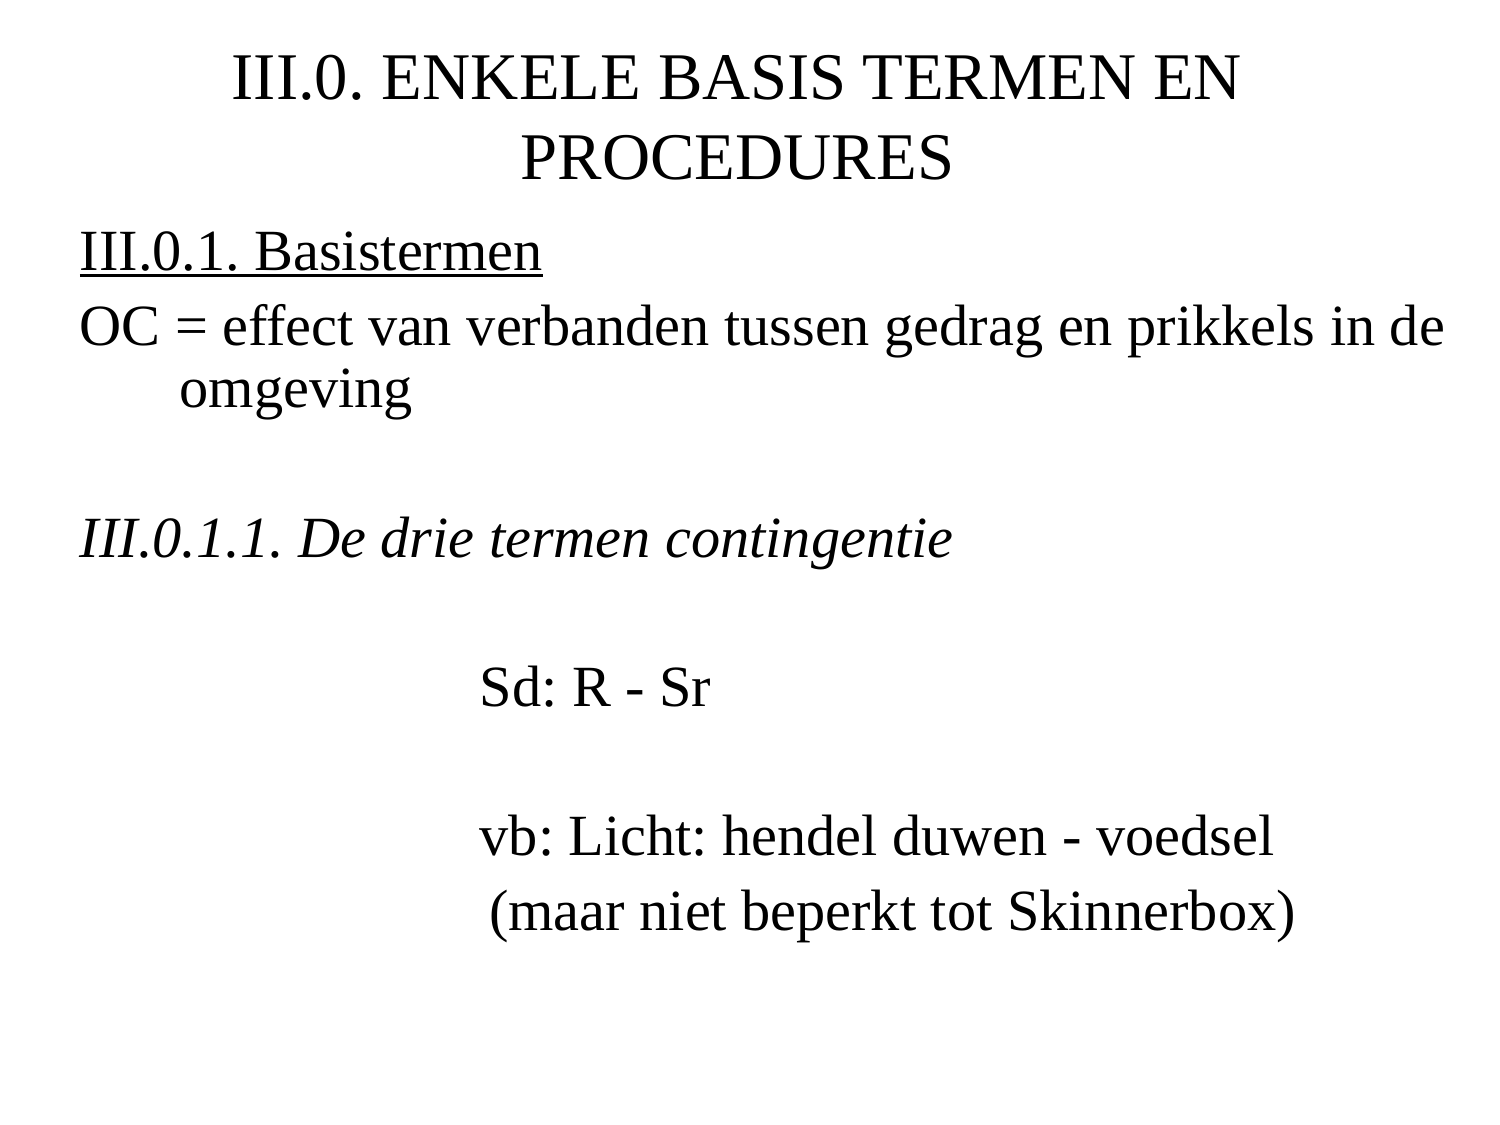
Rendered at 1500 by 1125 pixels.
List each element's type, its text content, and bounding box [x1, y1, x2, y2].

list III.0.1. Basistermen OC = effect van verbanden tussen gedrag en prikkels in de omgeving III.0.1.1. De drie termen contingentie Sd: R - Sr vb: Licht: hendel duwen - voedsel (maar niet beperkt tot Skinnerbox) [64, 212, 1471, 1047]
title III.0. ENKELE BASIS TERMEN EN PROCEDURES [99, 37, 1375, 188]
